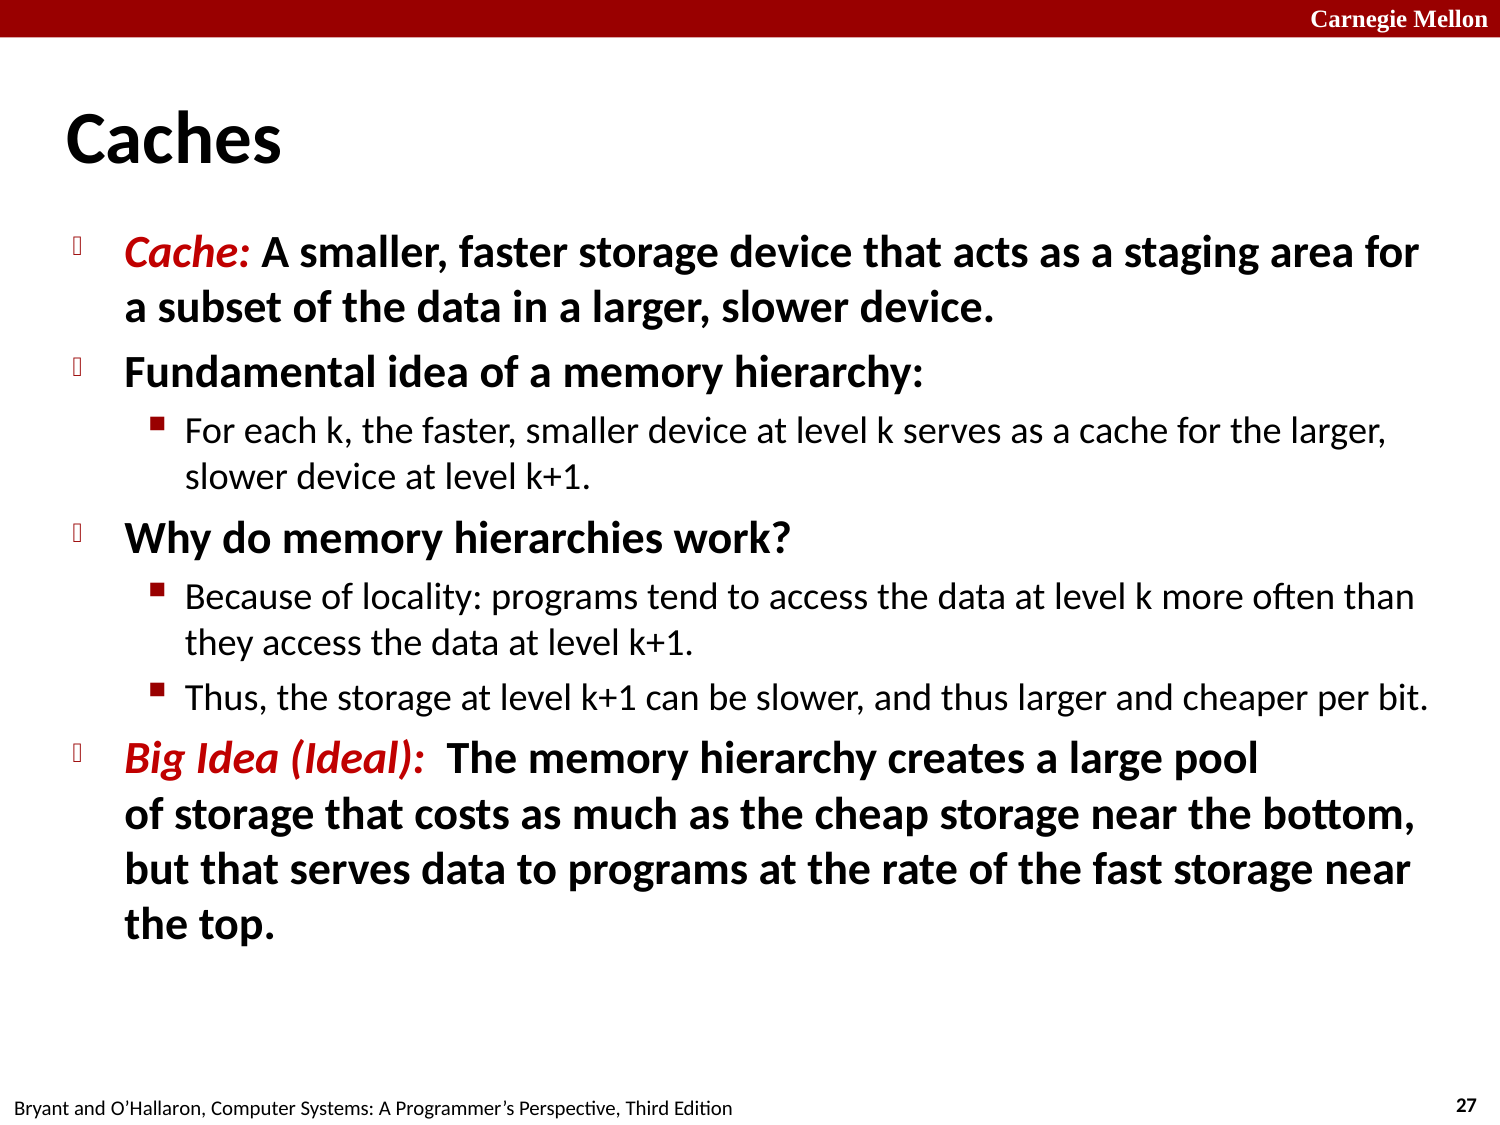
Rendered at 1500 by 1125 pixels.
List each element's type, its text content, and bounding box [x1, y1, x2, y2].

title Caches [58, 70, 1305, 197]
list Cache: A smaller, faster storage device that acts as a staging area for a subset of the data in a larger, slower device. Fundamental idea of a memory hierarchy: For each k, the faster, smaller device at level k serves as a cache for the larger, slower device at level k+1. Why do memory hierarchies work? Because of locality: programs tend to access the data at level k more often than they access the data at level k+1. Thus, the storage at level k+1 can be slower, and thus larger and cheaper per bit. Big Idea (Ideal): The memory hierarchy creates a large pool of storage that costs as much as the cheap storage near the bottom, but that serves data to programs at the rate of the fast storage near the top. [64, 213, 1451, 1030]
slide_number 27 [1448, 1084, 1488, 1123]
